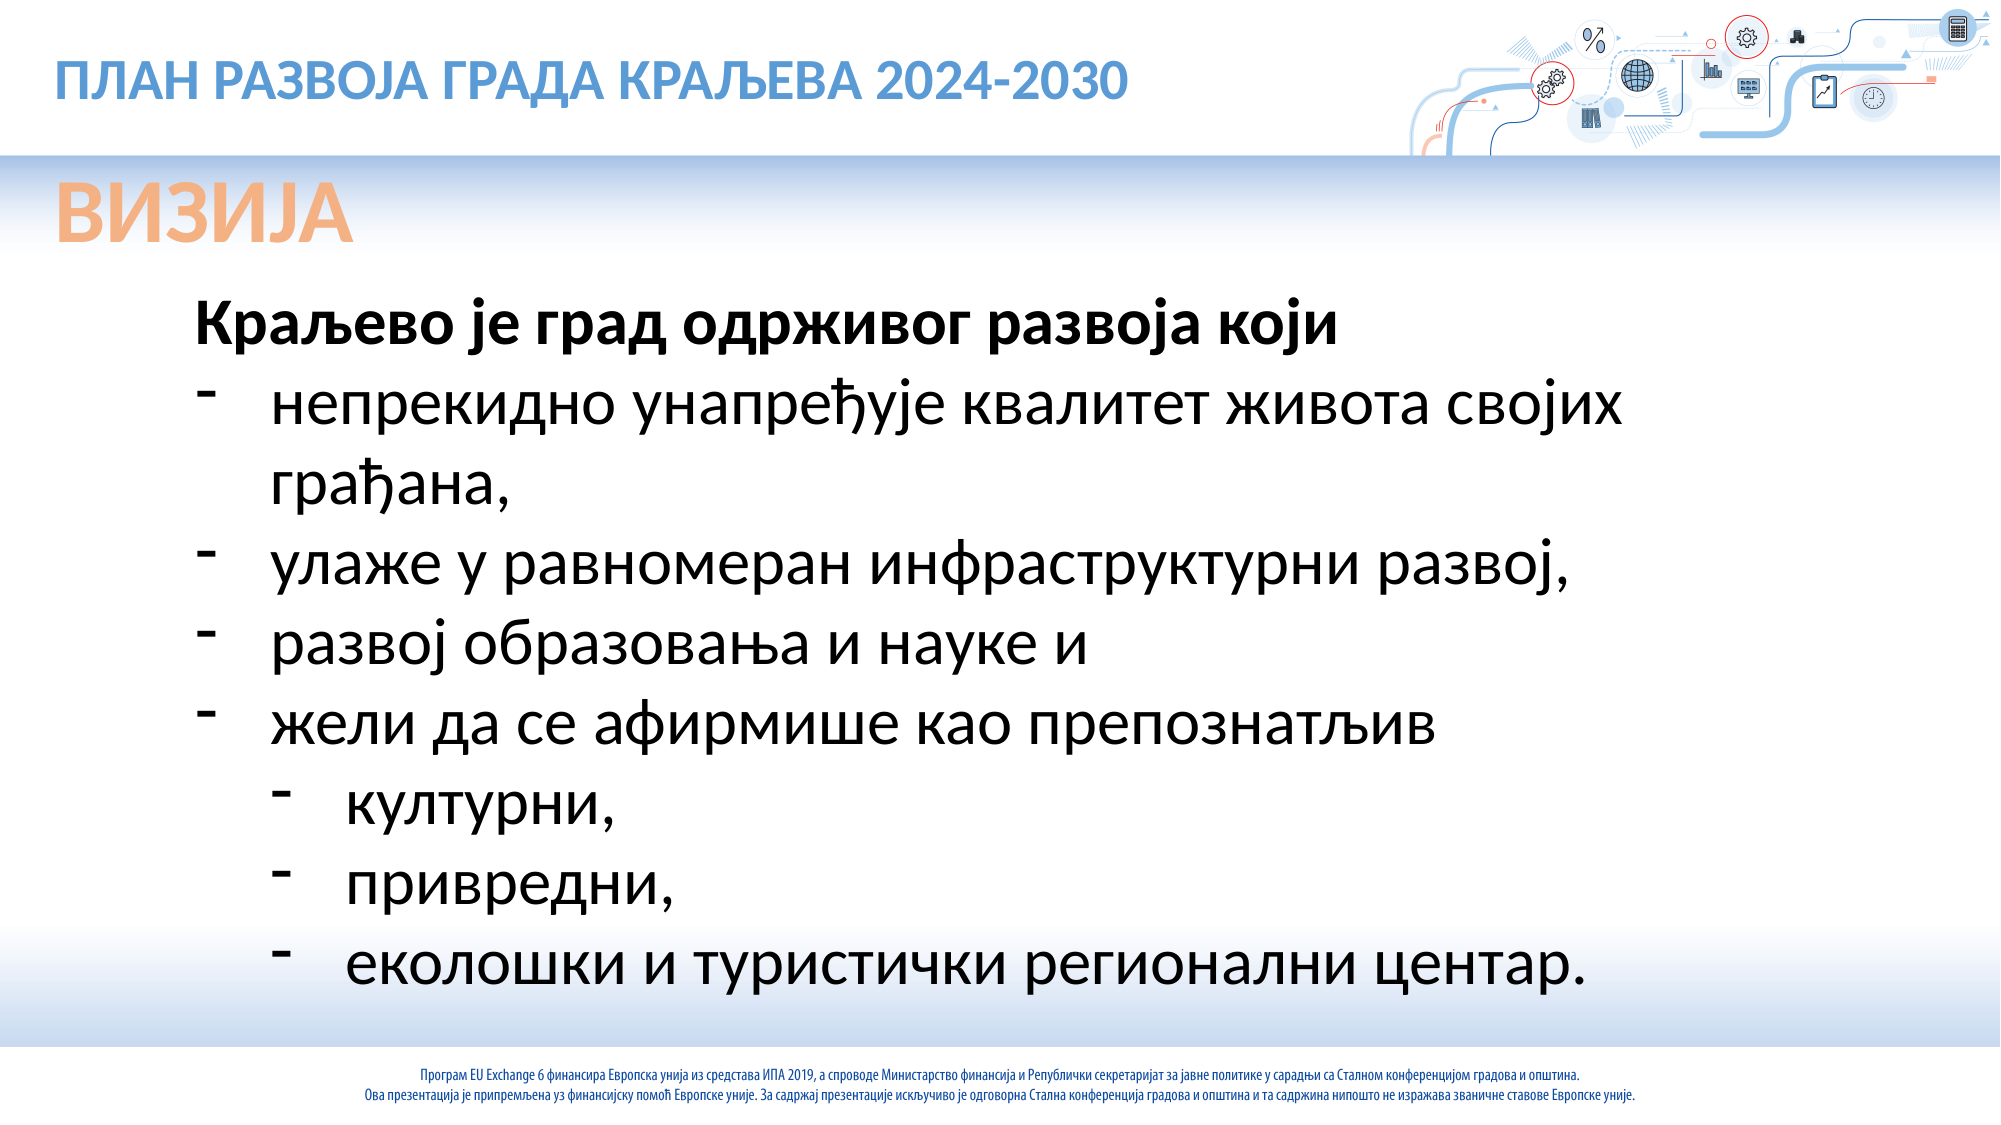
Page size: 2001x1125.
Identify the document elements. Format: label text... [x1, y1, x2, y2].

list ПЛАН РАЗВОЈА ГРАДА КРАЉЕВА 2024-2030 [39, 29, 1426, 131]
picture [0, 0, 2000, 1125]
title ВИЗИЈА [39, 155, 675, 271]
text_box Краљево је град одрживог развоја који непрекидно унапређује квалитет живота својих грађана, улаже у равномеран инфраструктурни развој, развој образовања и науке и жели да се афирмише као препознатљив културни, привредни, еколошки и туристички регионални центар. [180, 270, 1820, 1005]
